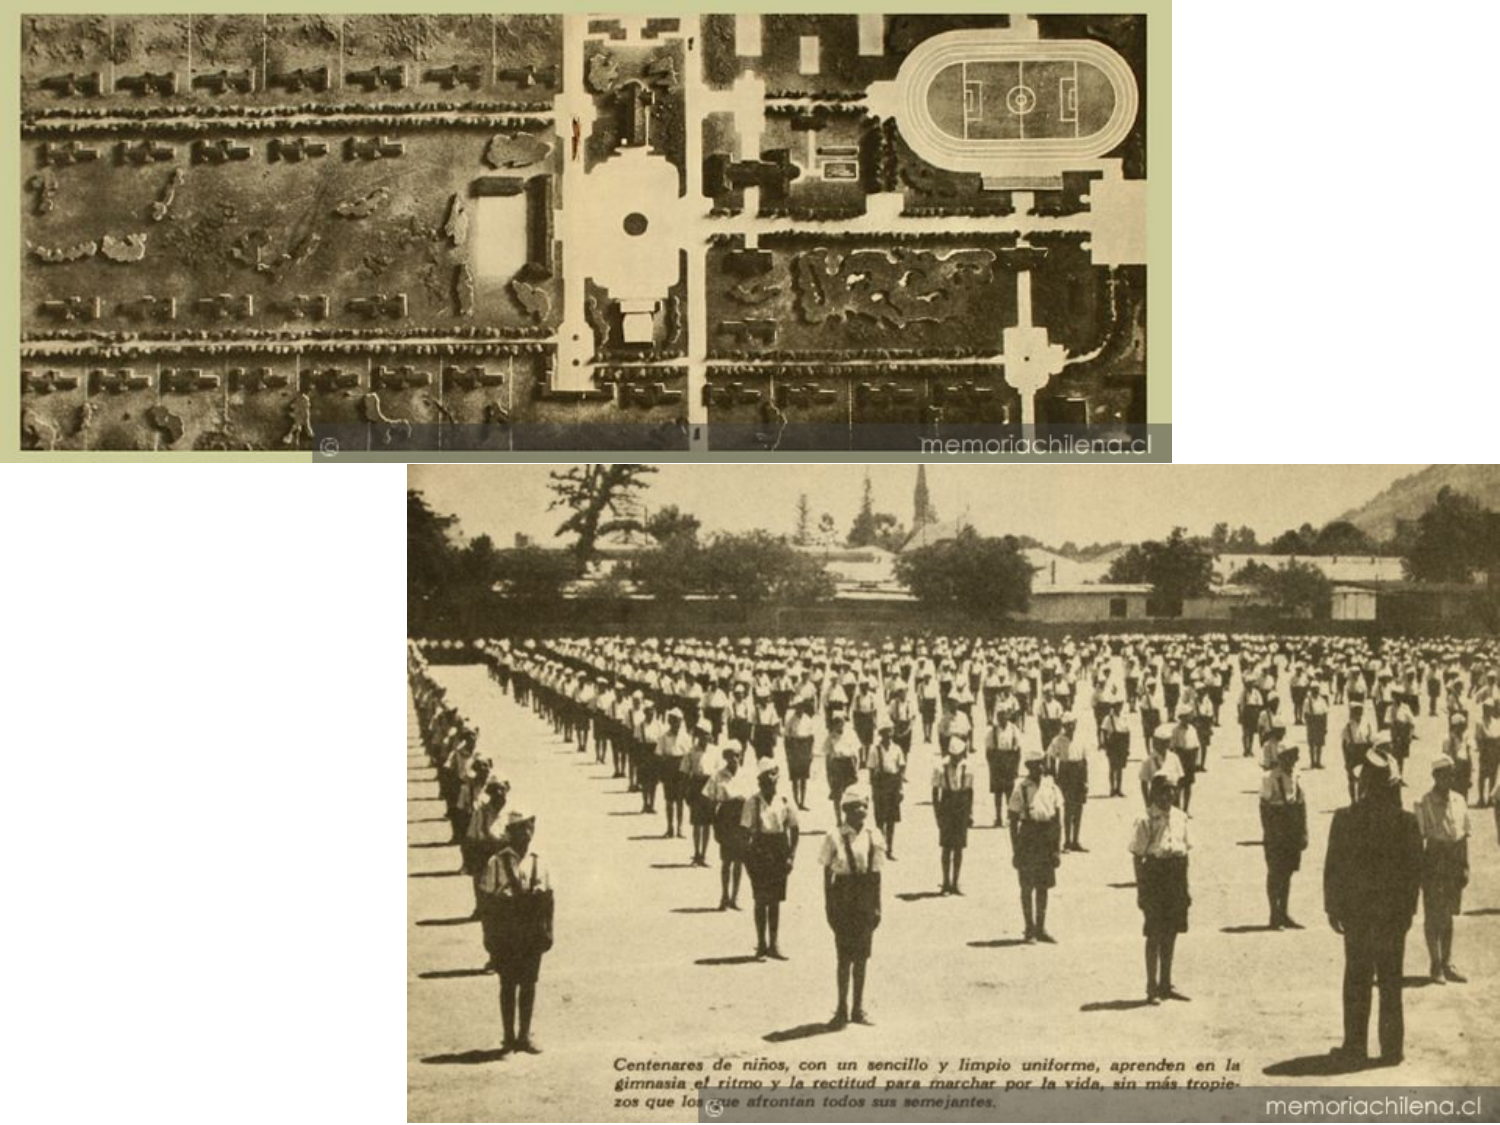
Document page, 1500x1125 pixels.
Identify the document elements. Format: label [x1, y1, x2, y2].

picture [407, 463, 1500, 1123]
list [0, 0, 1173, 463]
